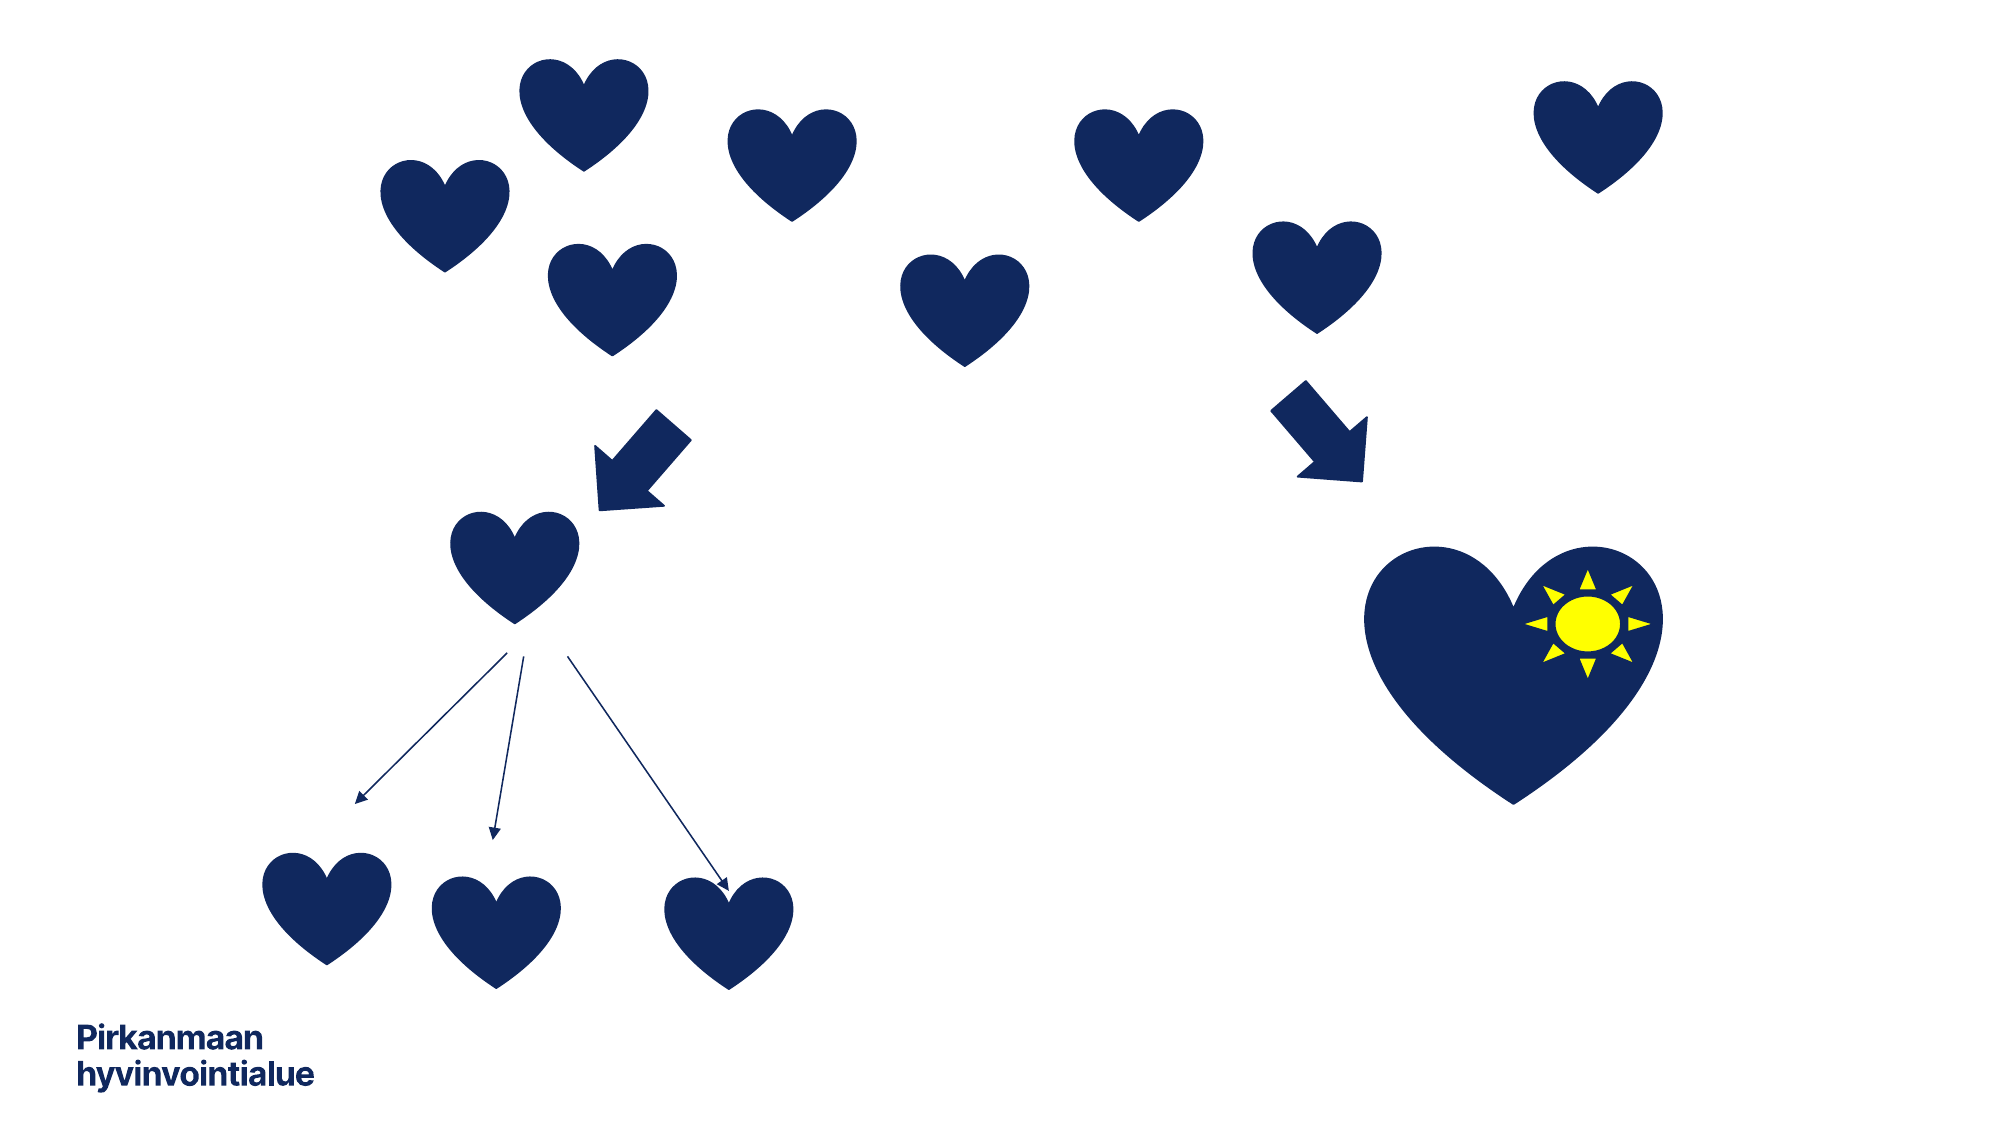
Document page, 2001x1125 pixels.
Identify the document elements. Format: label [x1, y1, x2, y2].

text_box [450, 511, 580, 625]
text_box [567, 656, 730, 891]
text_box [900, 254, 1030, 367]
text_box [1540, 583, 1568, 607]
text_box [1270, 380, 1368, 483]
text_box [492, 656, 524, 841]
text_box [594, 409, 692, 512]
text_box [431, 876, 561, 989]
text_box [1520, 614, 1550, 633]
text_box [1533, 81, 1663, 194]
text_box [1577, 566, 1599, 592]
text_box [519, 59, 649, 172]
text_box [1540, 641, 1568, 665]
text_box [380, 160, 510, 273]
text_box [1626, 614, 1656, 633]
text_box [547, 243, 677, 357]
text_box [354, 652, 508, 805]
text_box [1577, 656, 1599, 682]
text_box [1608, 583, 1636, 607]
text_box [1364, 546, 1663, 805]
text_box [1074, 109, 1204, 222]
text_box [262, 852, 392, 966]
text_box [1608, 641, 1636, 665]
text_box [727, 109, 857, 222]
text_box [1252, 221, 1382, 334]
text_box [664, 877, 794, 990]
text_box [1553, 594, 1622, 654]
